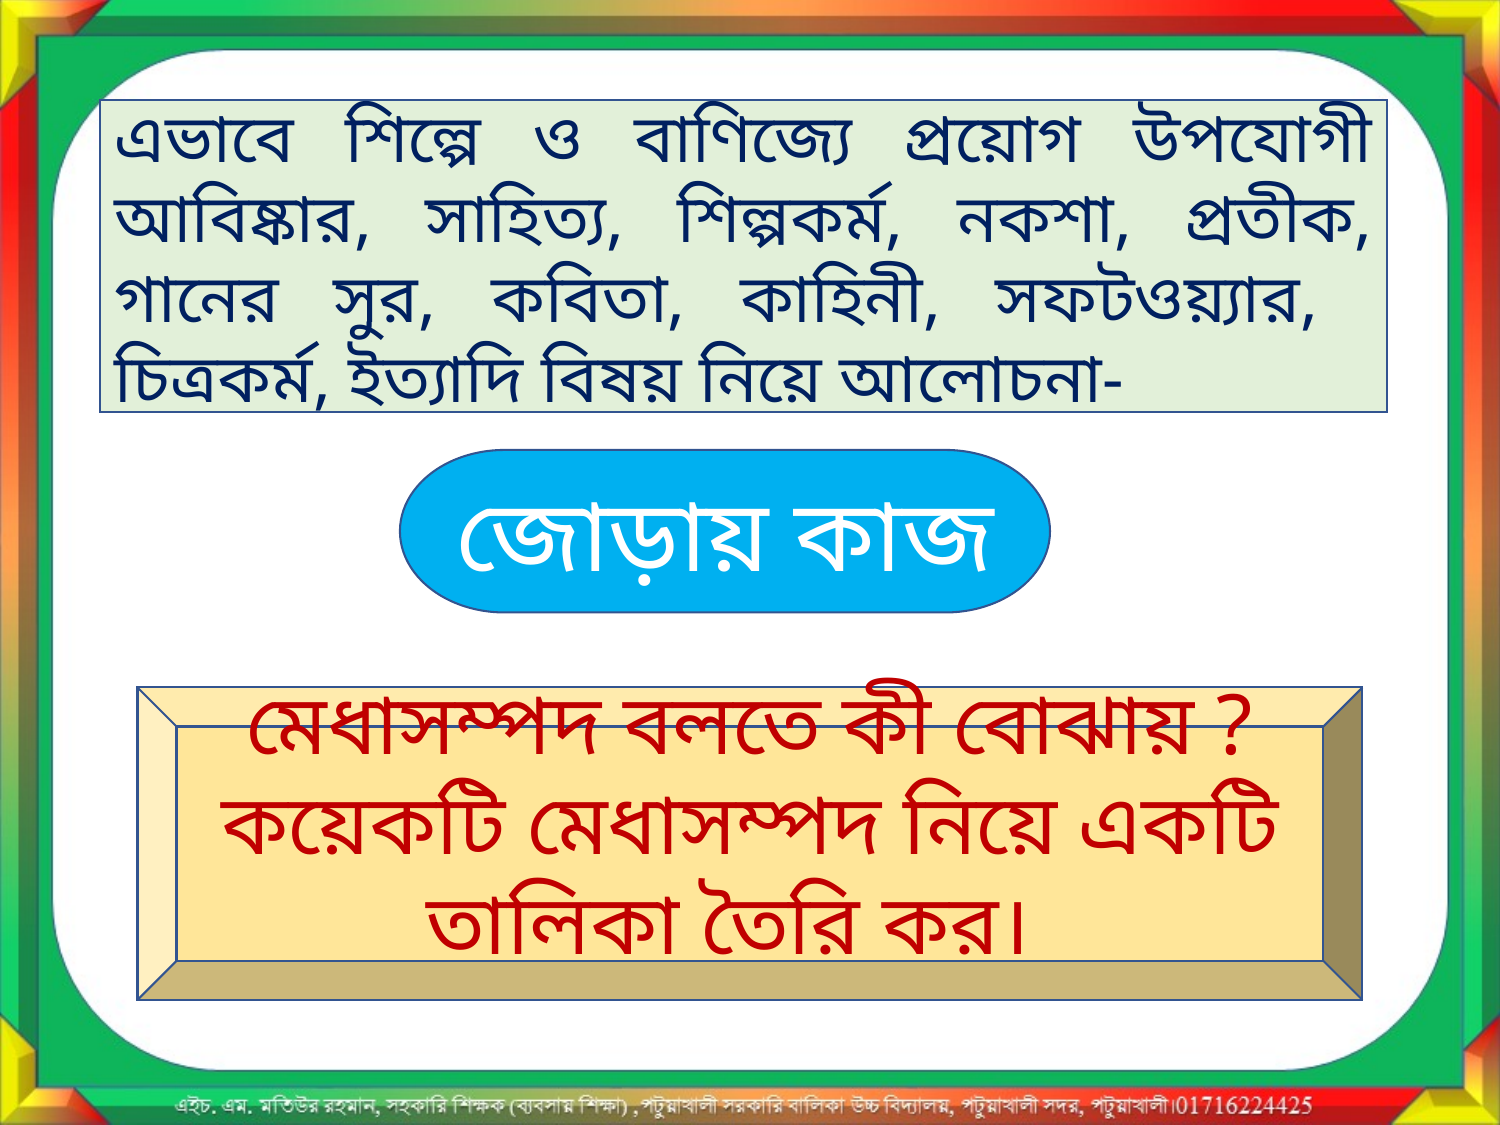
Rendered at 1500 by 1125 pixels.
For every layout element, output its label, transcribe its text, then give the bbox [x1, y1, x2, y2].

picture [0, 0, 1500, 1125]
text_box জোড়ায় কাজ [398, 448, 1052, 614]
text_box মেধাসম্পদ বলতে কী বোঝায় ? কয়েকটি মেধাসম্পদ নিয়ে একটি তালিকা তৈরি কর। [136, 686, 1364, 1001]
text_box এভাবে শিল্পে ও বাণিজ্যে প্রয়োগ উপযোগী আবিষ্কার, সাহিত্য, শিল্পকর্ম, নকশা, প্রতীক, গানের সুর, কবিতা, কাহিনী, সফটওয়্যার, চিত্রকর্ম, ইত্যাদি বিষয় নিয়ে আলোচনা- [99, 99, 1388, 413]
